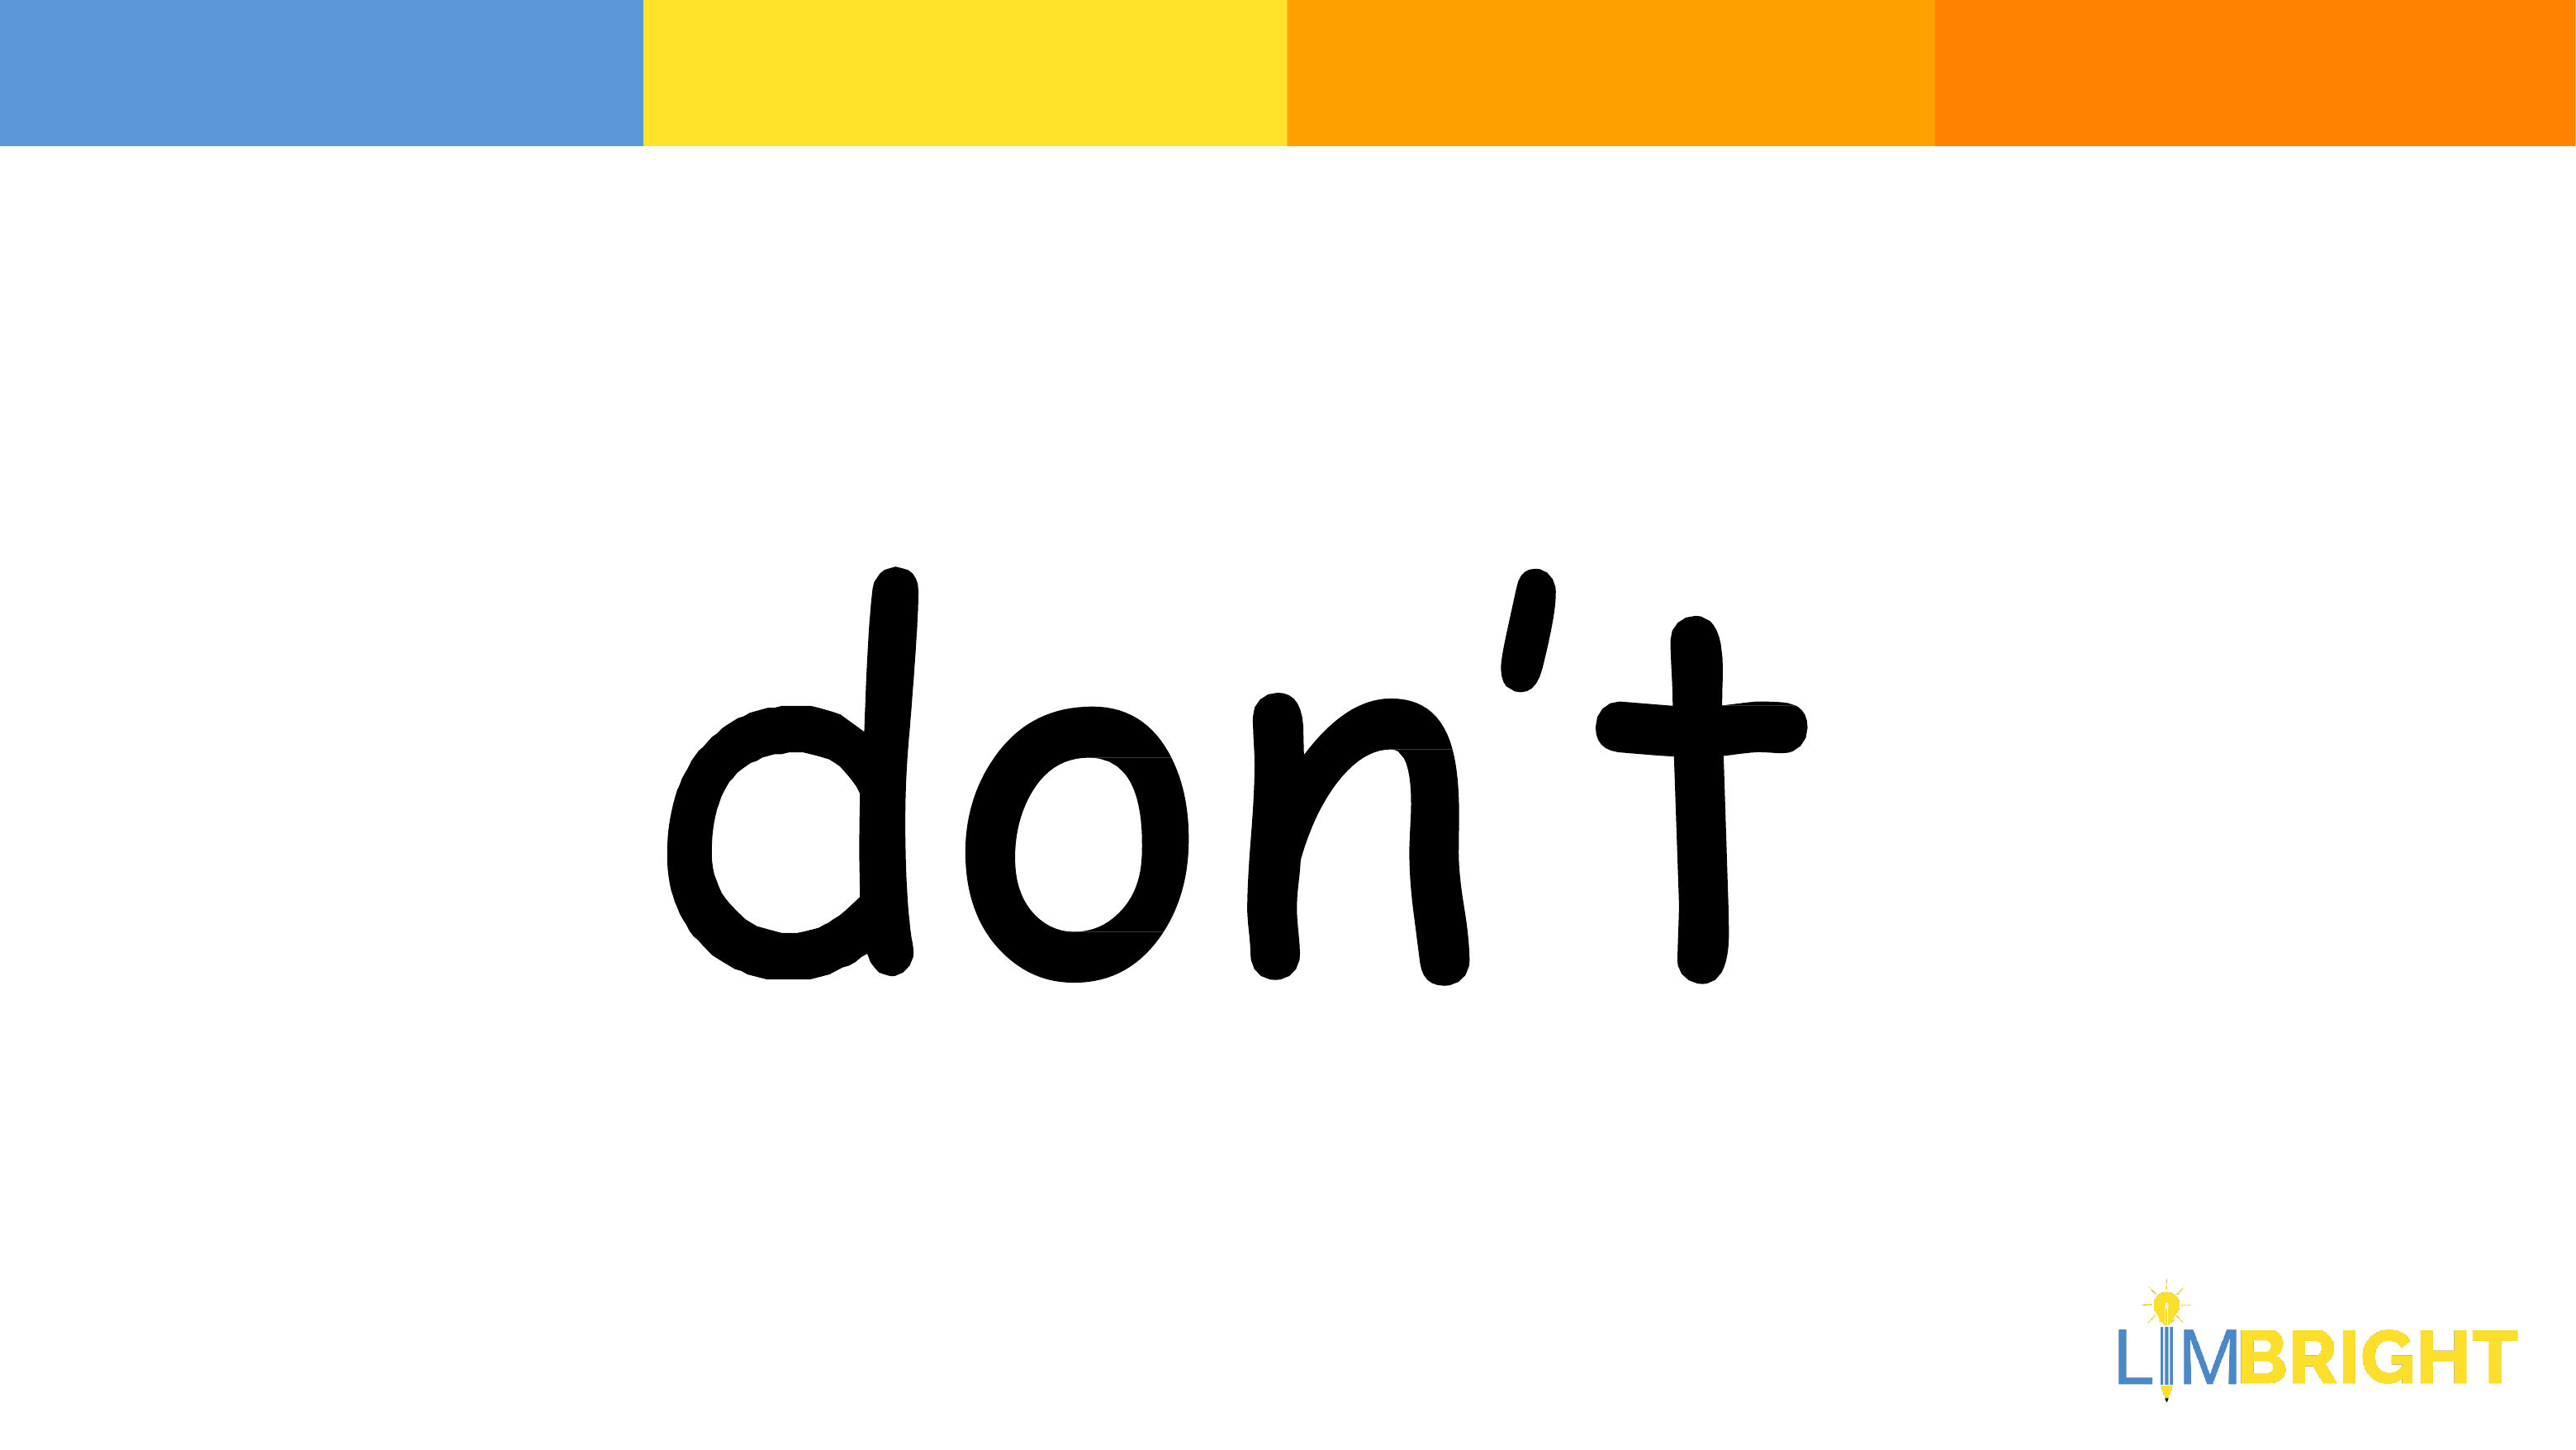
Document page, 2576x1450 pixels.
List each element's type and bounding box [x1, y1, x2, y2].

text_box [1595, 615, 1808, 984]
text_box [1501, 568, 1556, 693]
text_box [965, 706, 1189, 983]
text_box [667, 566, 919, 980]
text_box [1247, 692, 1470, 986]
picture [2101, 1271, 2527, 1415]
